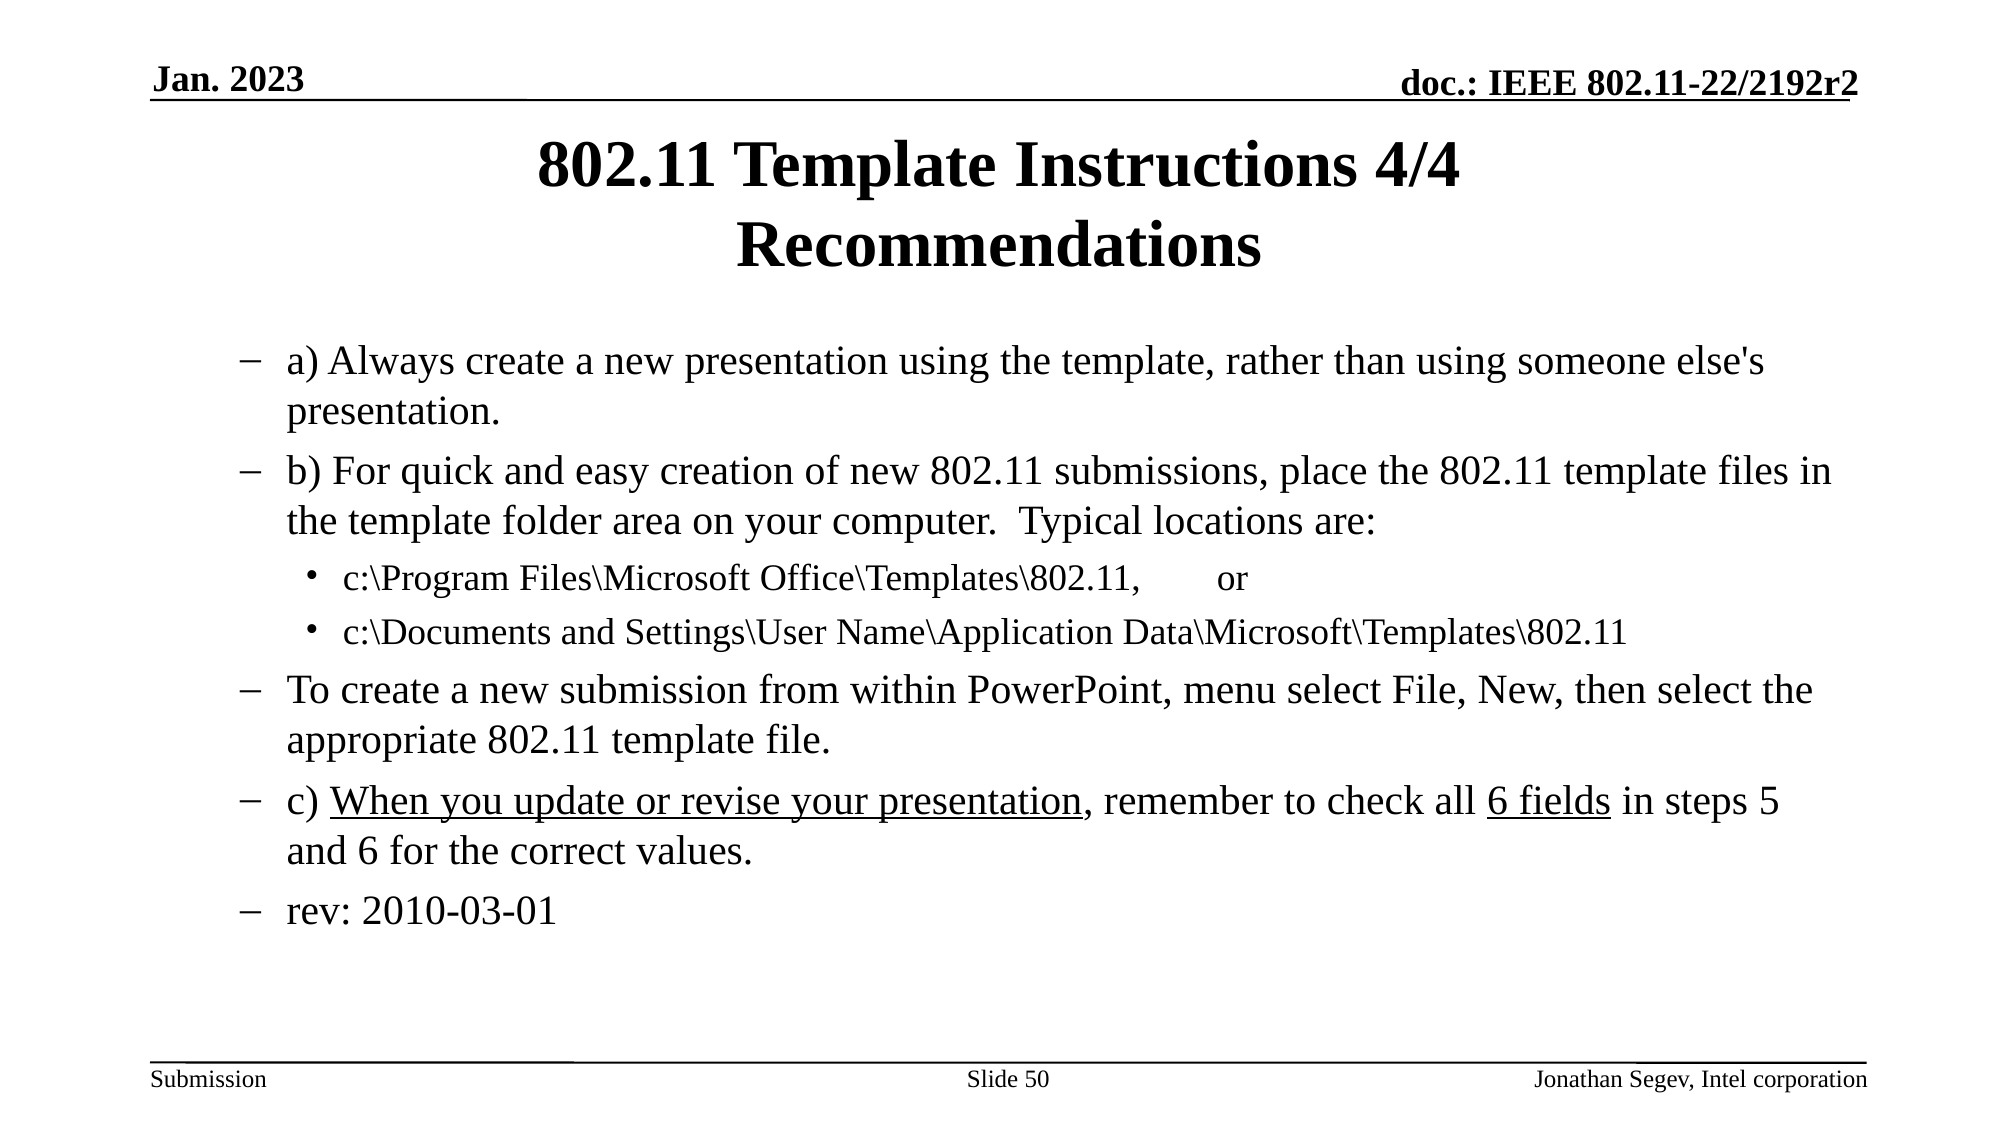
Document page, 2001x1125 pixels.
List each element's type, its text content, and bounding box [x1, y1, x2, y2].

title 802.11 Template Instructions 4/4 Recommendations [149, 112, 1850, 288]
footer Jonathan Segev, Intel corporation [1171, 1061, 1869, 1093]
list a) Always create a new presentation using the template, rather than using someone else's presentation. b) For quick and easy creation of new 802.11 submissions, place the 802.11 template files in the template folder area on your computer. Typical locations are: c:\Program Files\Microsoft Office\Templates\802.11, or c:\Documents and Settings\User Name\Application Data\Microsoft\Templates\802.11 To create a new submission from within PowerPoint, menu select File, New, then select the appropriate 802.11 template file. c) When you update or revise your presentation, remember to check all 6 fields in steps 5 and 6 for the correct values. rev: 2010-03-01 [149, 324, 1850, 1000]
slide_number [152, 54, 563, 100]
slide_number Slide 50 [950, 1061, 1067, 1123]
